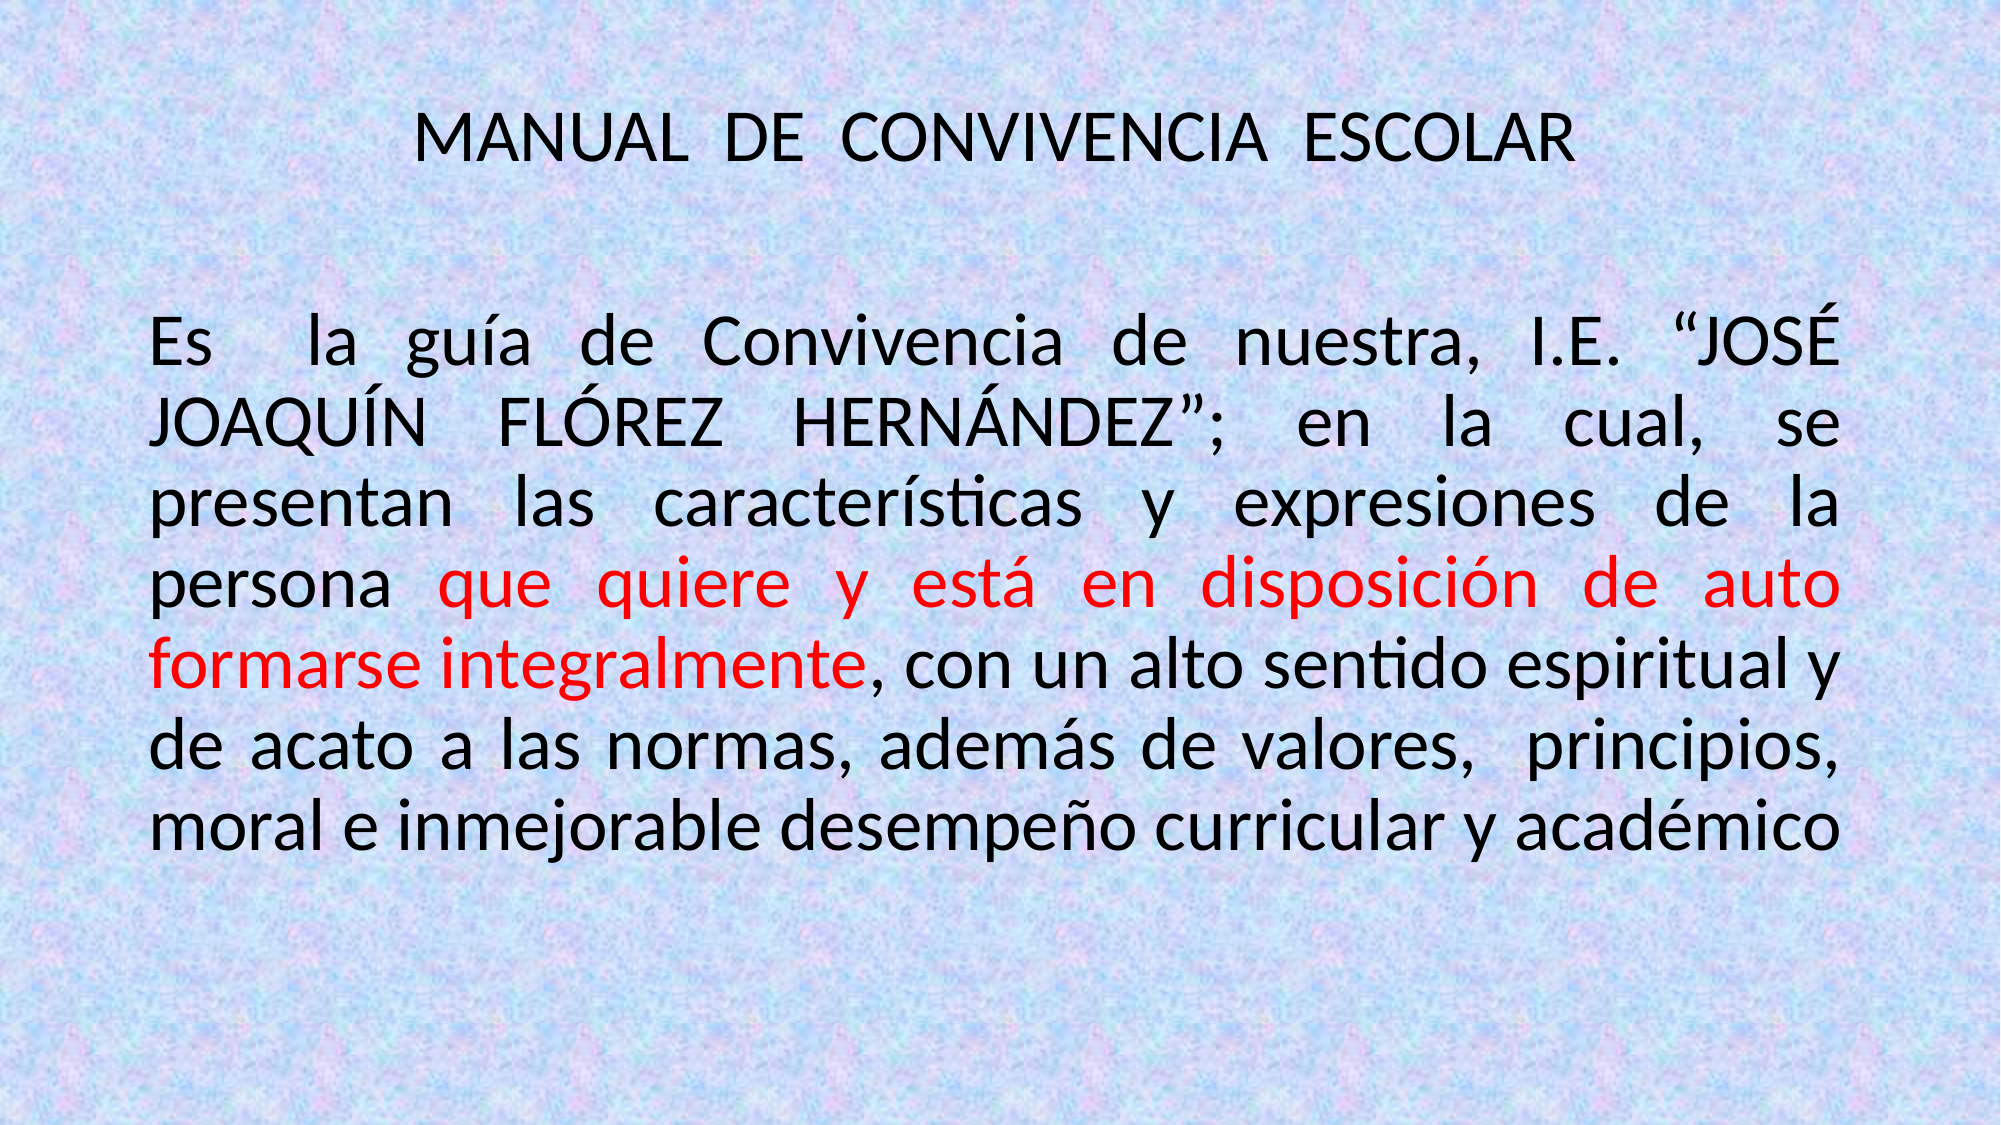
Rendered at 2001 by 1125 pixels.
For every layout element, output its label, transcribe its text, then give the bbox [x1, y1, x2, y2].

picture [0, 0, 2001, 1125]
list MANUAL DE CONVIVENCIA ESCOLAR Es la guía de Convivencia de nuestra, I.E. “JOSÉ JOAQUÍN FLÓREZ HERNÁNDEZ”; en la cual, se presentan las características y expresiones de la persona que quiere y está en disposición de auto formarse integralmente, con un alto sentido espiritual y de acato a las normas, además de valores, principios, moral e inmejorable desempeño curricular y académico [133, 89, 1859, 1059]
